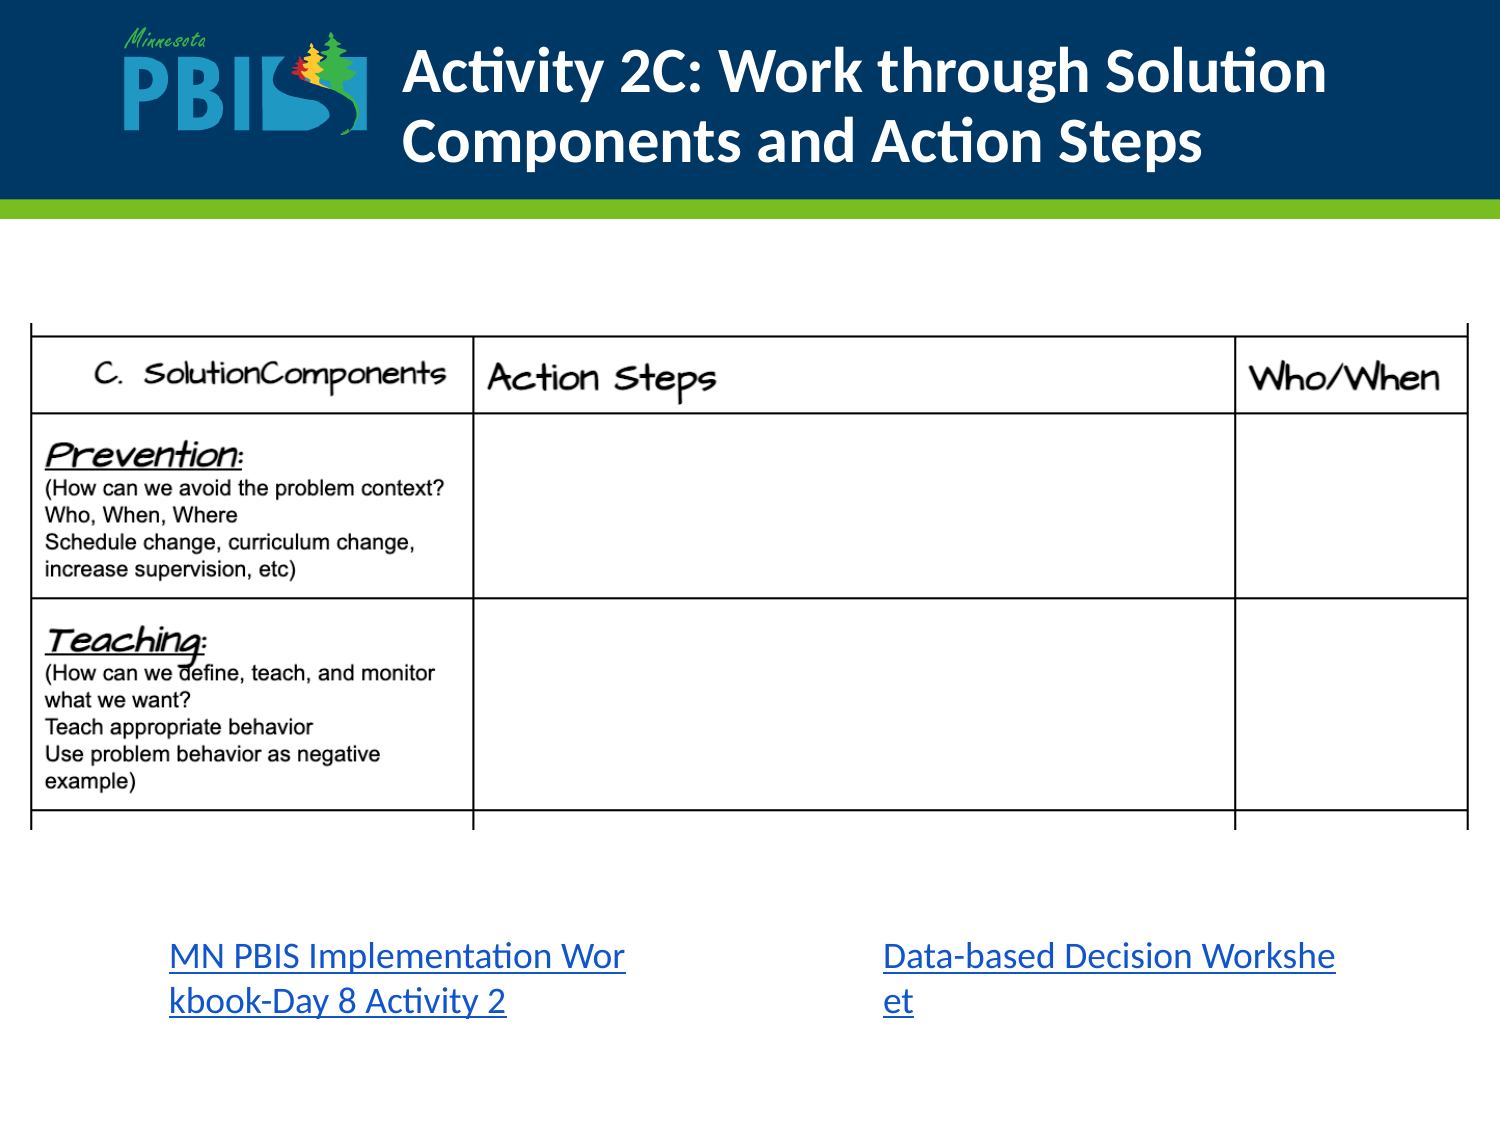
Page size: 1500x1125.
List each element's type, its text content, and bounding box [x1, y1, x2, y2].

title Activity 2C: Work through Solution Components and Action Steps [386, 44, 1500, 169]
text_box MN PBIS Implementation Workbook-Day 8 Activity 2 [153, 909, 646, 958]
picture [120, 24, 370, 138]
picture [24, 322, 1476, 830]
text_box Data-based Decision Worksheet [868, 909, 1361, 958]
